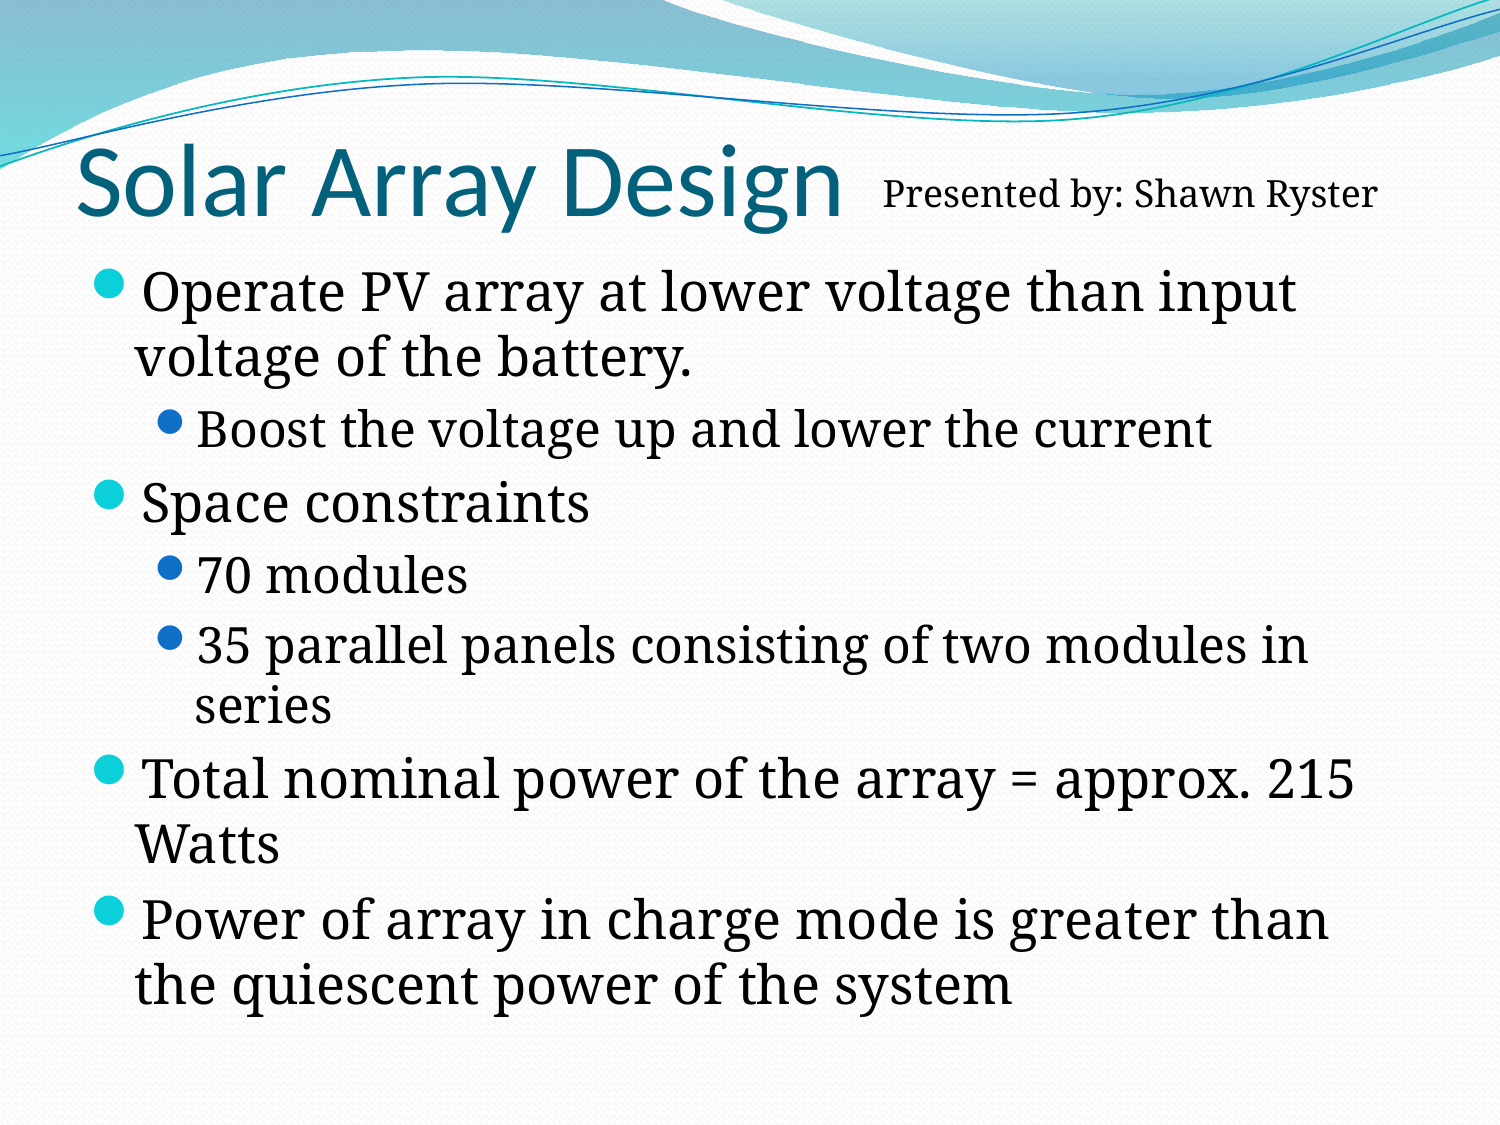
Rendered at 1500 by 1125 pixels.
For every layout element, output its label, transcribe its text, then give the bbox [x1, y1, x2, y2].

list Operate PV array at lower voltage than input voltage of the battery. Boost the voltage up and lower the current Space constraints 70 modules 35 parallel panels consisting of two modules in series Total nominal power of the array = approx. 215 Watts Power of array in charge mode is greater than the quiescent power of the system [75, 249, 1425, 1063]
title Solar Array Design [75, 50, 1425, 238]
text_box Presented by: Shawn Ryster [867, 162, 1394, 223]
